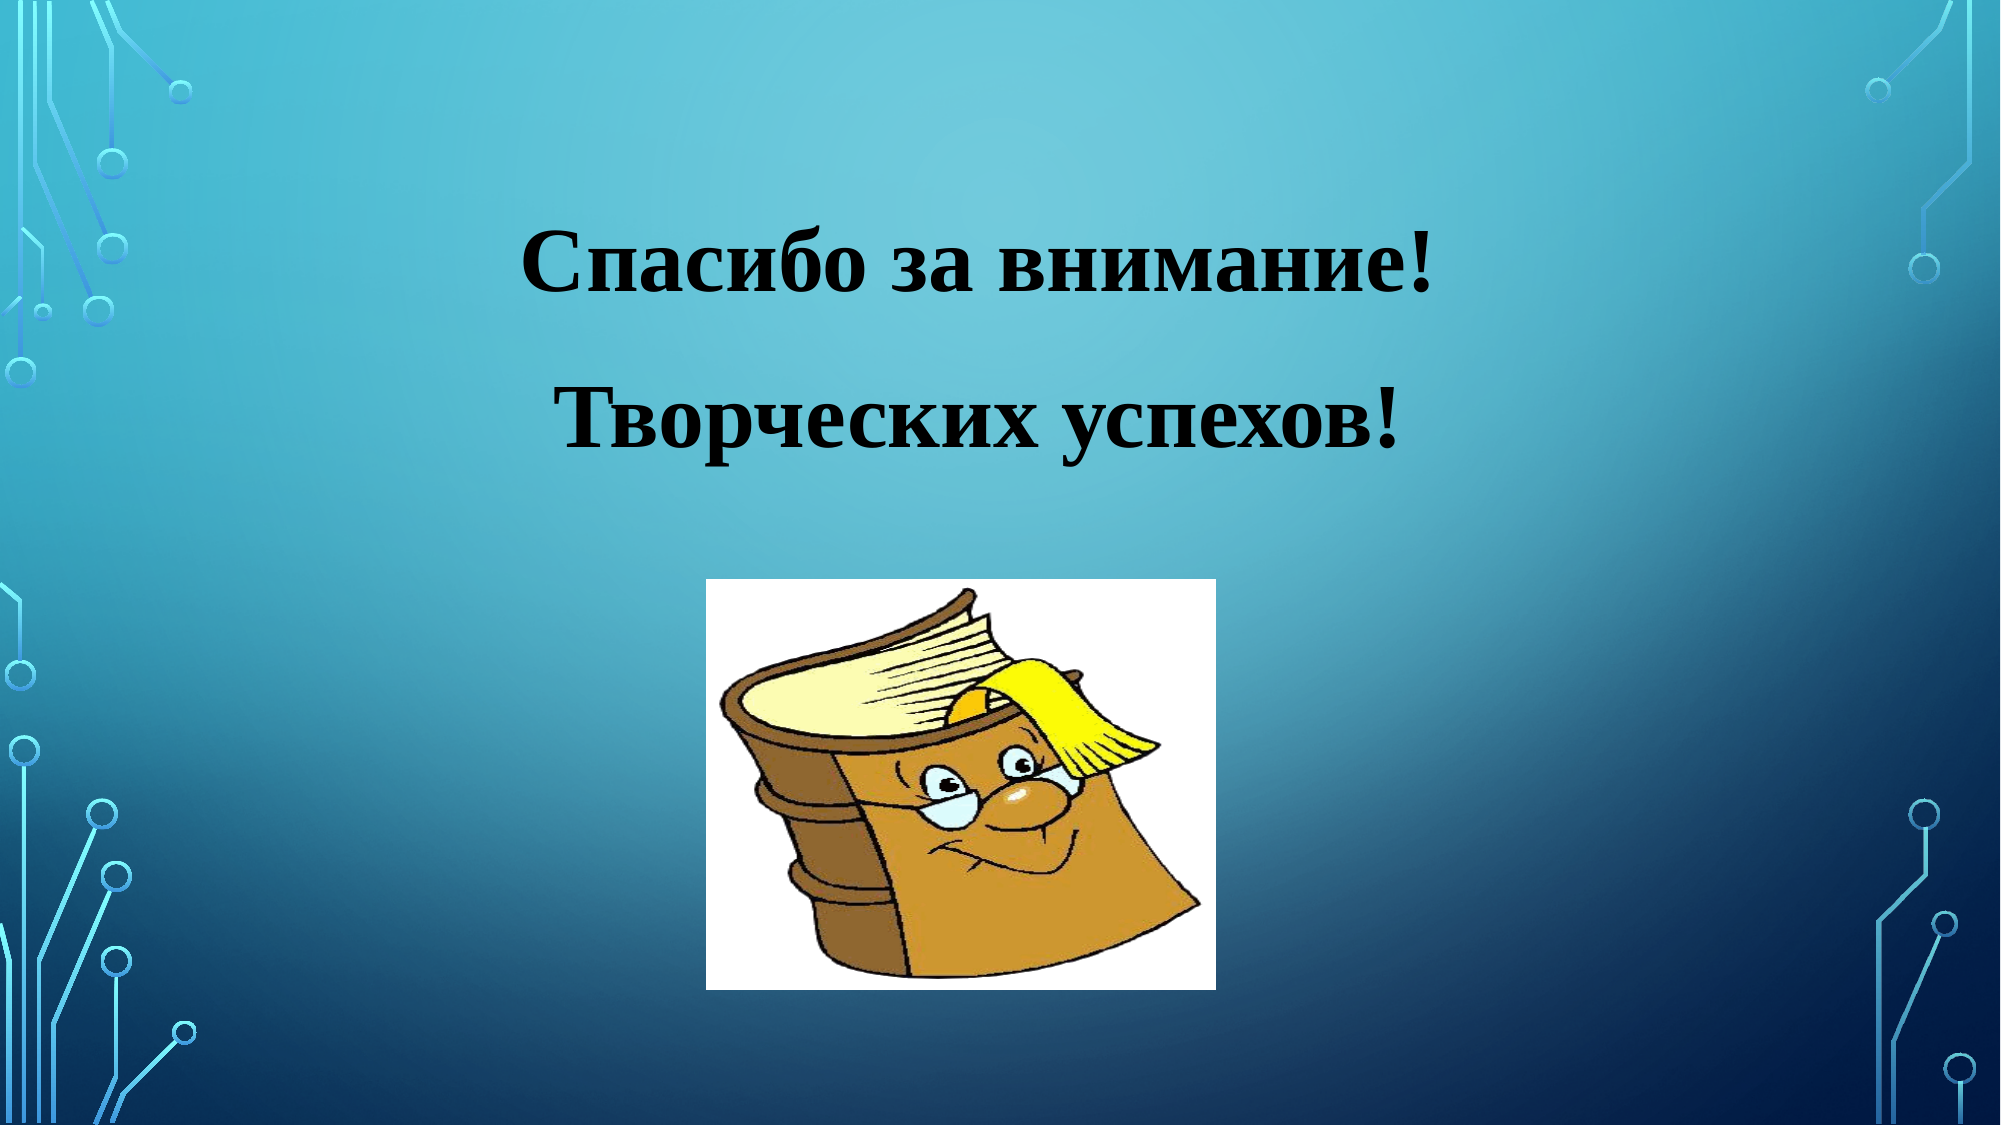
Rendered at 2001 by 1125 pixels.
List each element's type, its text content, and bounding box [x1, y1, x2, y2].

text_box Спасибо за внимание! Творческих успехов! [70, 85, 1888, 932]
picture [706, 579, 1216, 990]
